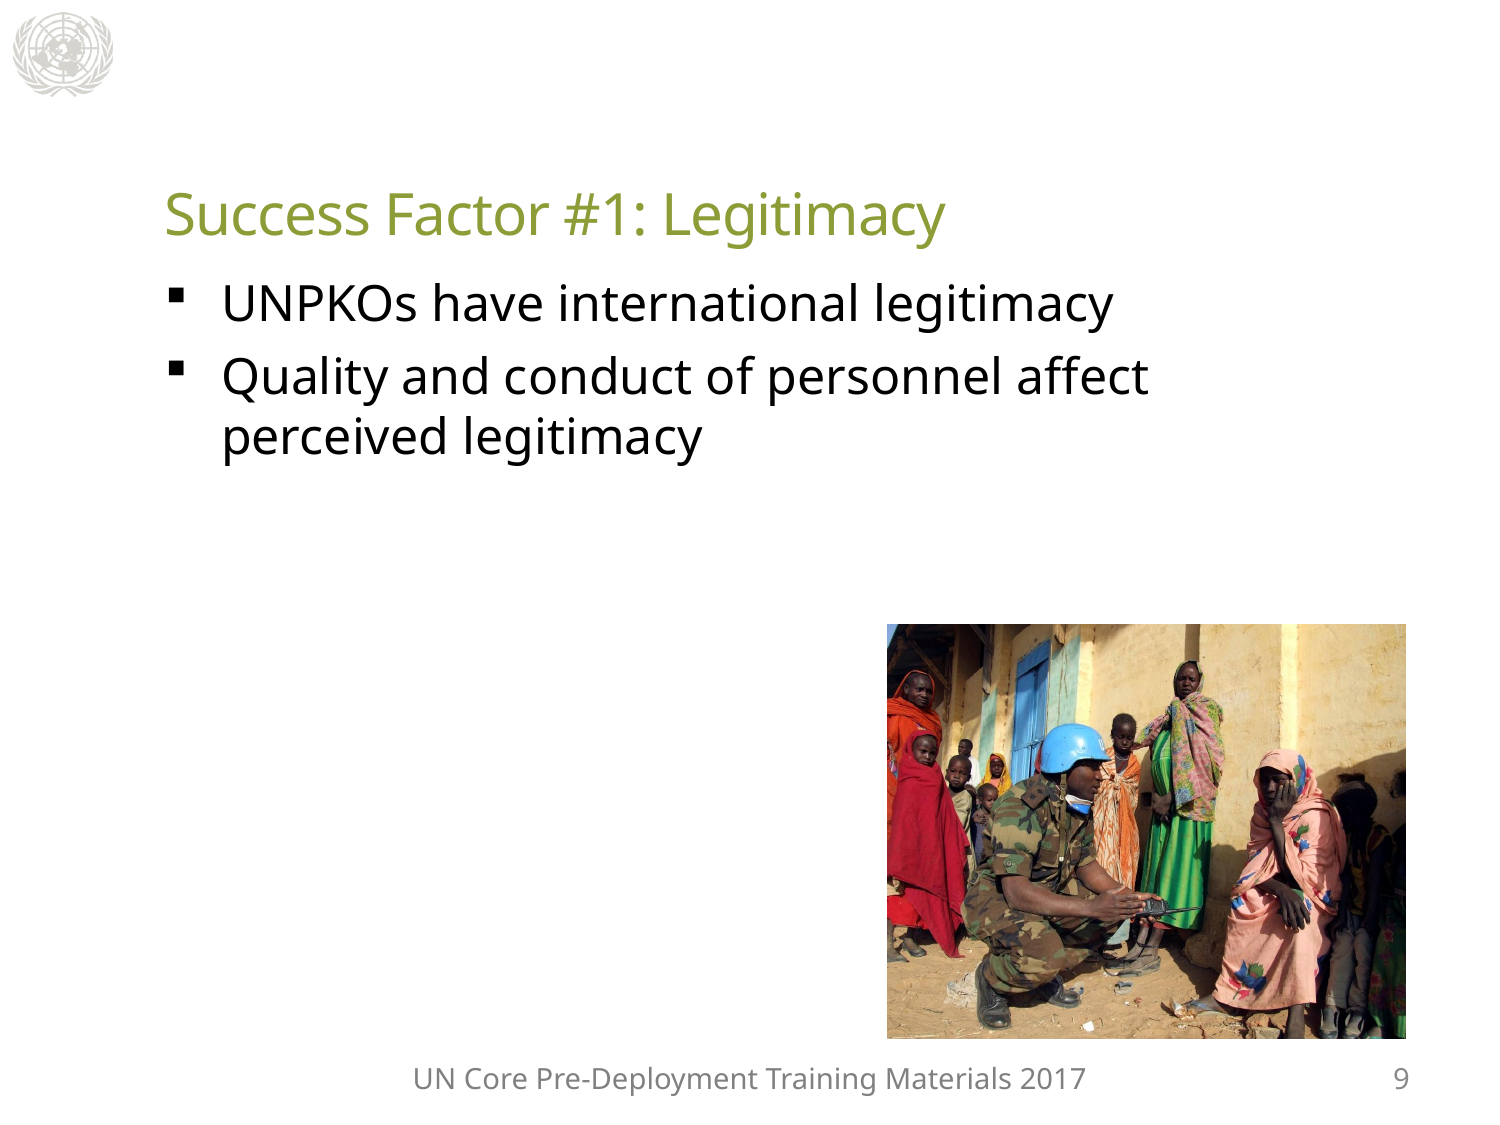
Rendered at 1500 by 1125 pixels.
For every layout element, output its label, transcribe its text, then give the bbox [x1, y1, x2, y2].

slide_number 9 [1074, 1052, 1425, 1104]
picture [13, 12, 113, 97]
picture [887, 624, 1406, 1039]
text_box Success Factor #1: Legitimacy UNPKOs have international legitimacy Quality and conduct of personnel affect perceived legitimacy [149, 169, 1363, 472]
text_box UN Core Pre-Deployment Training Materials 2017 [350, 1052, 1150, 1103]
